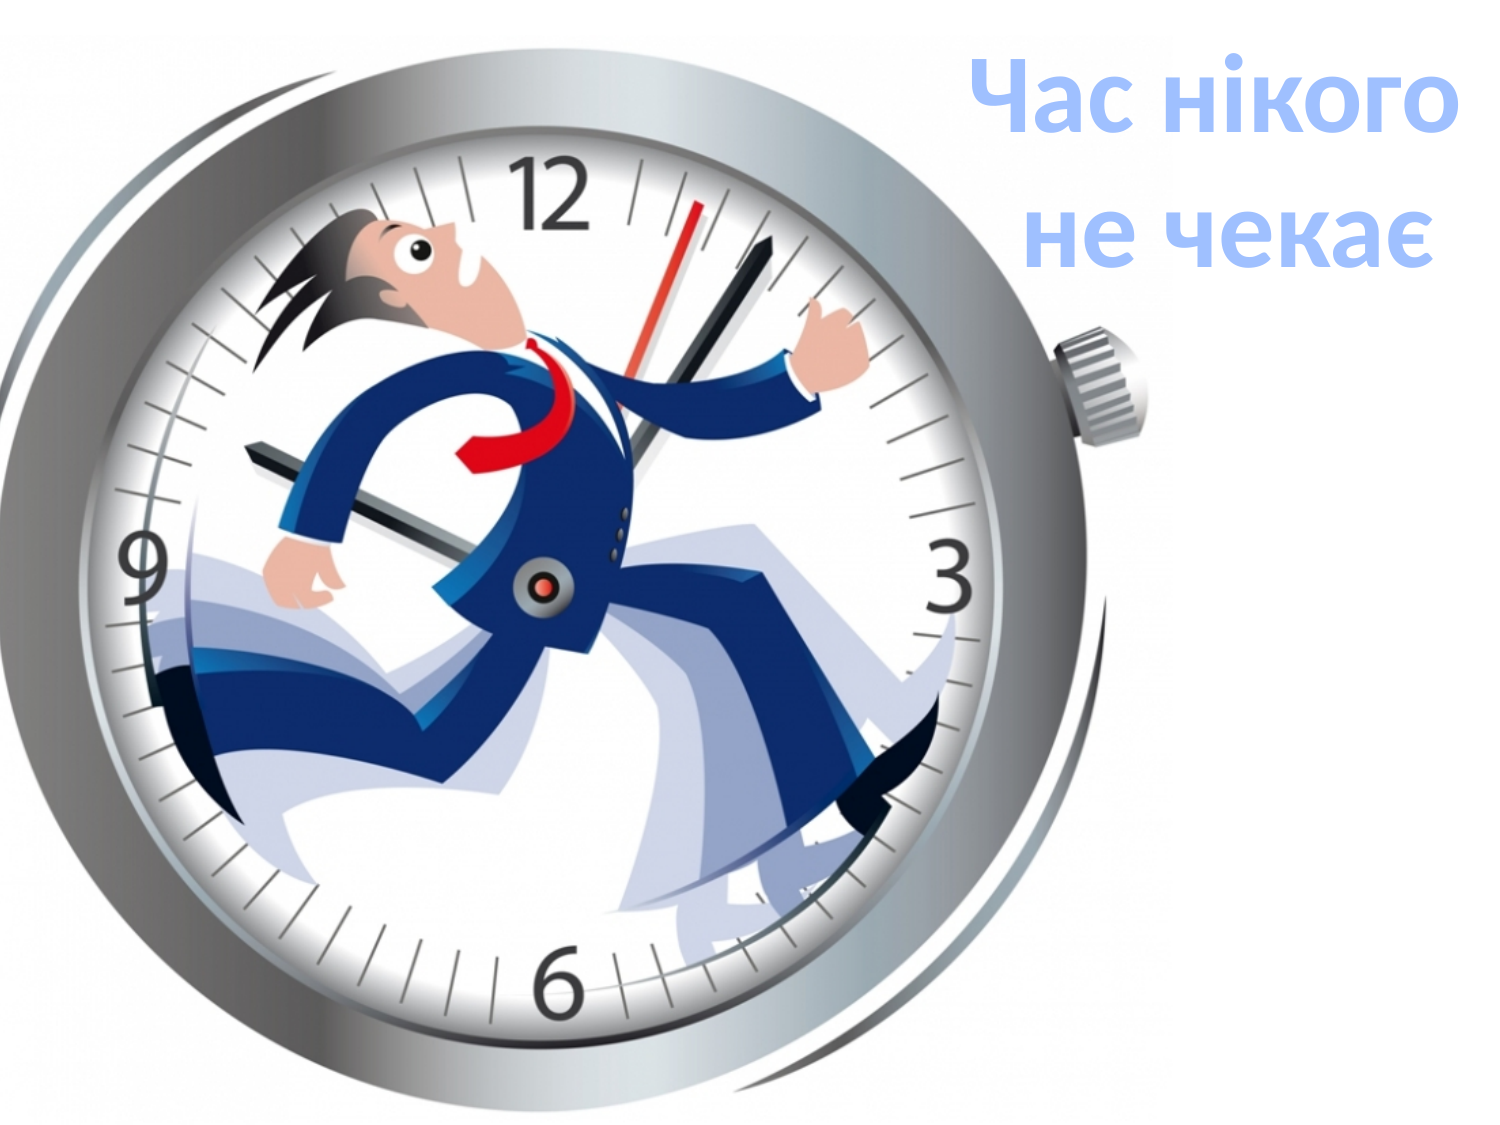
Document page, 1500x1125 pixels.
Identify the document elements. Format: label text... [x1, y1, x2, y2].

picture [0, 35, 1173, 1125]
text_box Час нікого не чекає [952, 12, 1500, 298]
